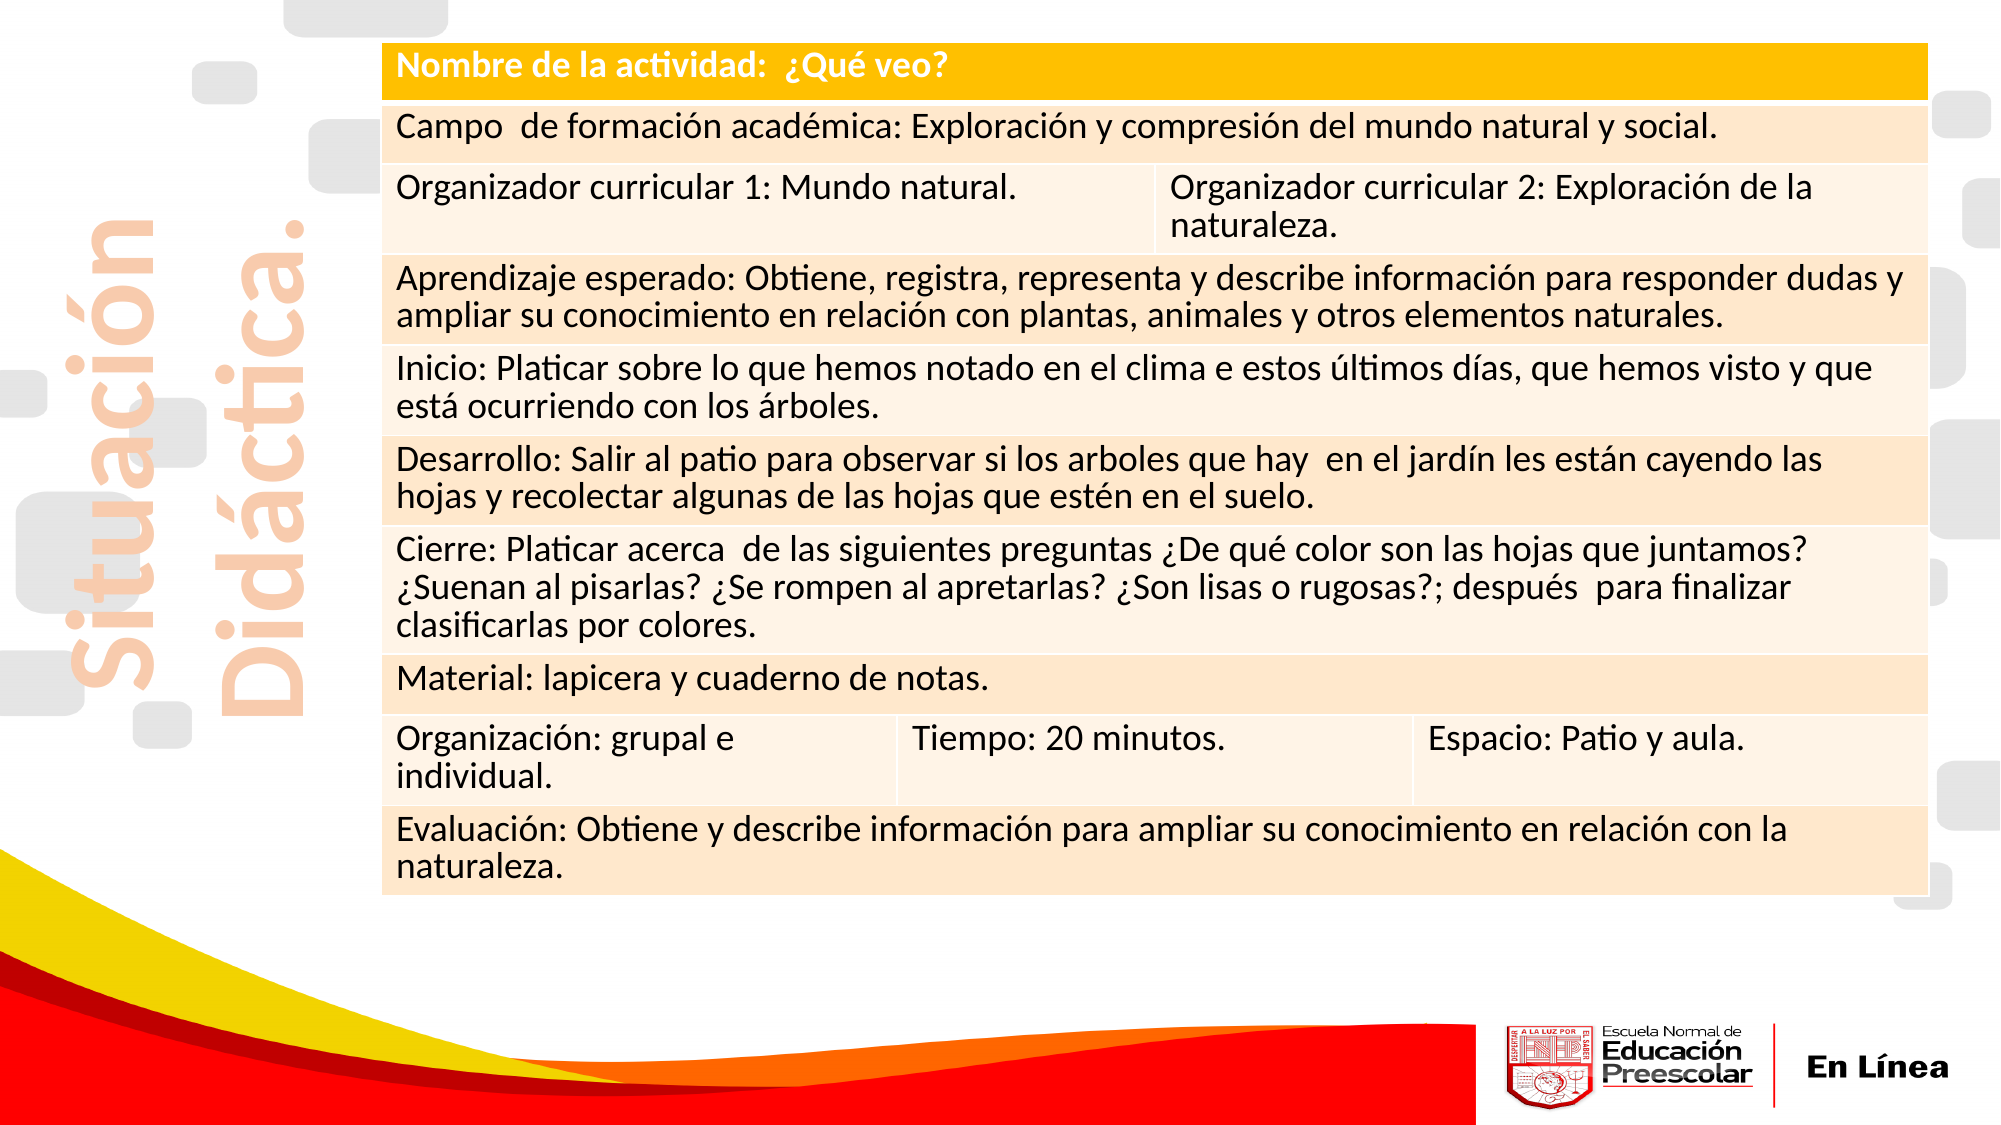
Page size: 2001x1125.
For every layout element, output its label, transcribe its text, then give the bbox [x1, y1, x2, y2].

table_cell Tiempo: 20 minutos. [898, 716, 1412, 805]
table_header Nombre de la actividad: ¿Qué veo? [382, 43, 1928, 100]
table_cell Campo de formación académica: Exploración y compresión del mundo natural y social. [382, 106, 1928, 163]
table_cell Organizador curricular 2: Exploración de la naturaleza. [1156, 165, 1928, 253]
picture [0, 0, 2001, 1125]
table_cell Organizador curricular 1: Mundo natural. [382, 165, 1154, 253]
table_cell Material: lapicera y cuaderno de notas. [382, 655, 1928, 714]
text_box Situación Didáctica. [20, 129, 354, 780]
table_cell Inicio: Platicar sobre lo que hemos notado en el clima e estos últimos días, que hemos visto y que está ocurriendo con los árboles. [382, 346, 1928, 435]
table_cell Desarrollo: Salir al patio para observar si los arboles que hay en el jardín les están cayendo las hojas y recolectar algunas de las hojas que estén en el suelo. [382, 436, 1928, 525]
table_cell Aprendizaje esperado: Obtiene, registra, representa y describe información para responder dudas y ampliar su conocimiento en relación con plantas, animales y otros elementos naturales. [382, 255, 1928, 344]
table_cell Cierre: Platicar acerca de las siguientes preguntas ¿De qué color son las hojas que juntamos? ¿Suenan al pisarlas? ¿Se rompen al apretarlas? ¿Son lisas o rugosas?; después para finalizar clasificarlas por colores. [382, 527, 1928, 653]
table_cell Organización: grupal e individual. [382, 716, 896, 805]
table_cell Espacio: Patio y aula. [1414, 716, 1928, 805]
table_cell Evaluación: Obtiene y describe información para ampliar su conocimiento en relación con la naturaleza. [382, 806, 1928, 895]
